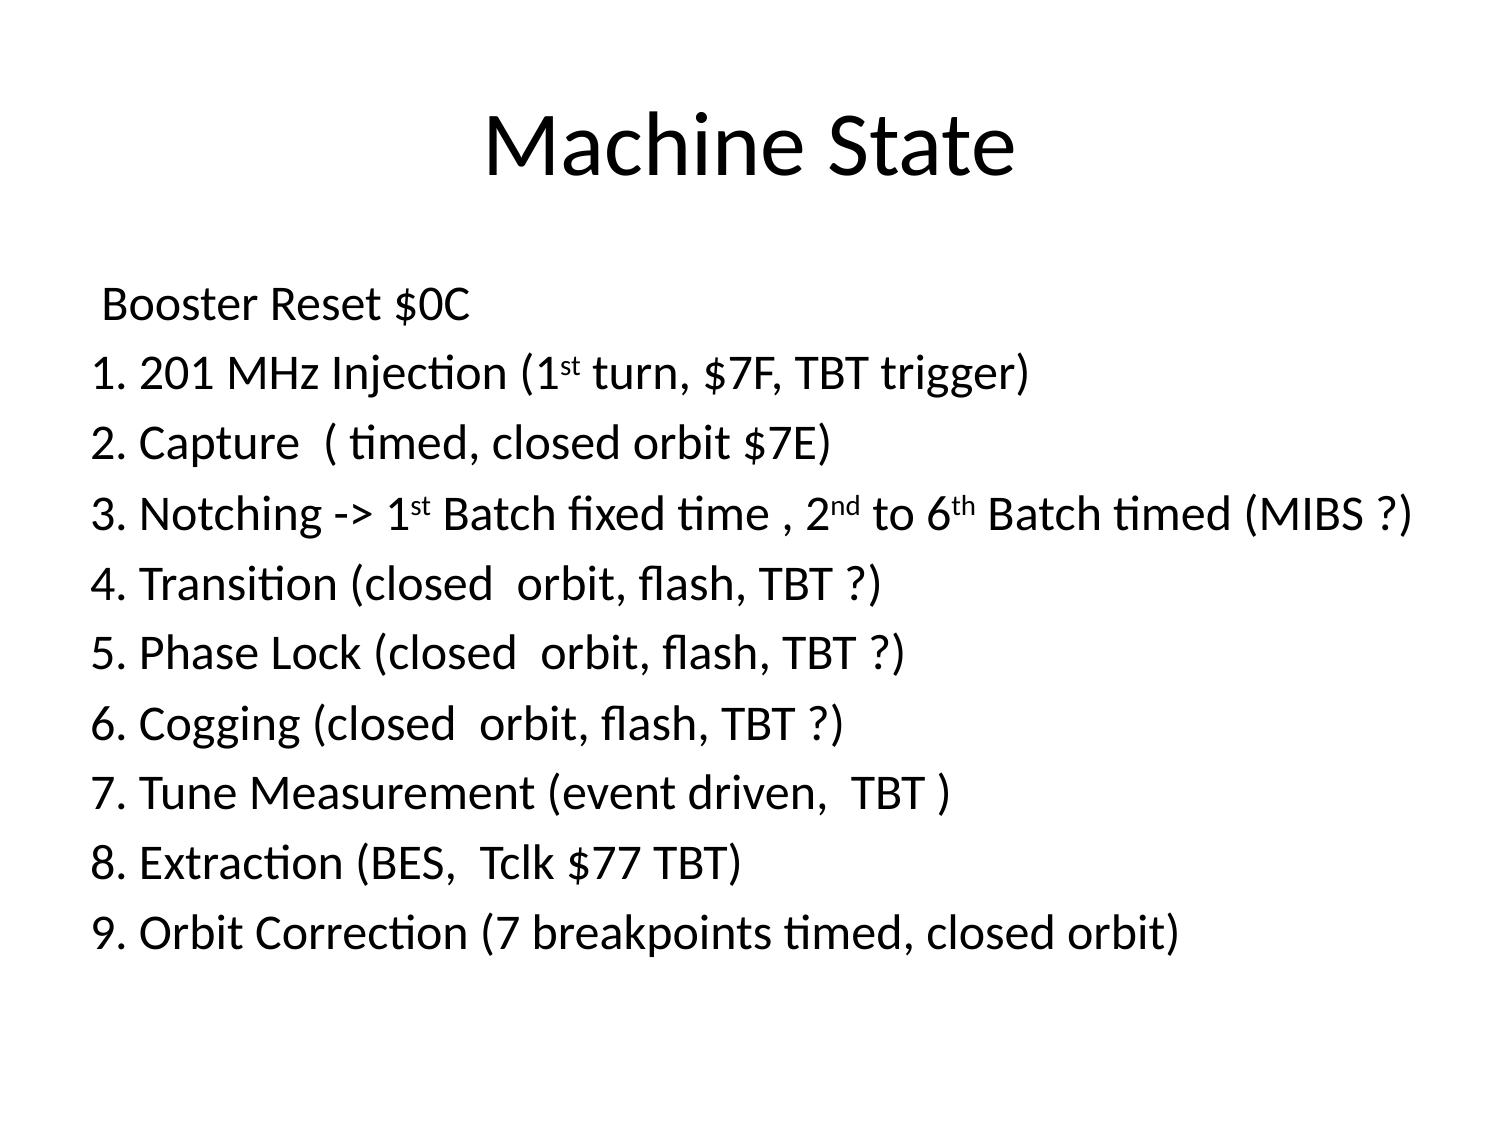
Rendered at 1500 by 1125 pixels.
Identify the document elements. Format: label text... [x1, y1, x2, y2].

list Booster Reset $0C 1. 201 MHz Injection (1st turn, $7F, TBT trigger) 2. Capture ( timed, closed orbit $7E) 3. Notching -> 1st Batch fixed time , 2nd to 6th Batch timed (MIBS ?) 4. Transition (closed orbit, flash, TBT ?) 5. Phase Lock (closed orbit, flash, TBT ?) 6. Cogging (closed orbit, flash, TBT ?) 7. Tune Measurement (event driven, TBT ) 8. Extraction (BES, Tclk $77 TBT) 9. Orbit Correction (7 breakpoints timed, closed orbit) [75, 262, 1463, 1005]
title Machine State [75, 45, 1425, 233]
